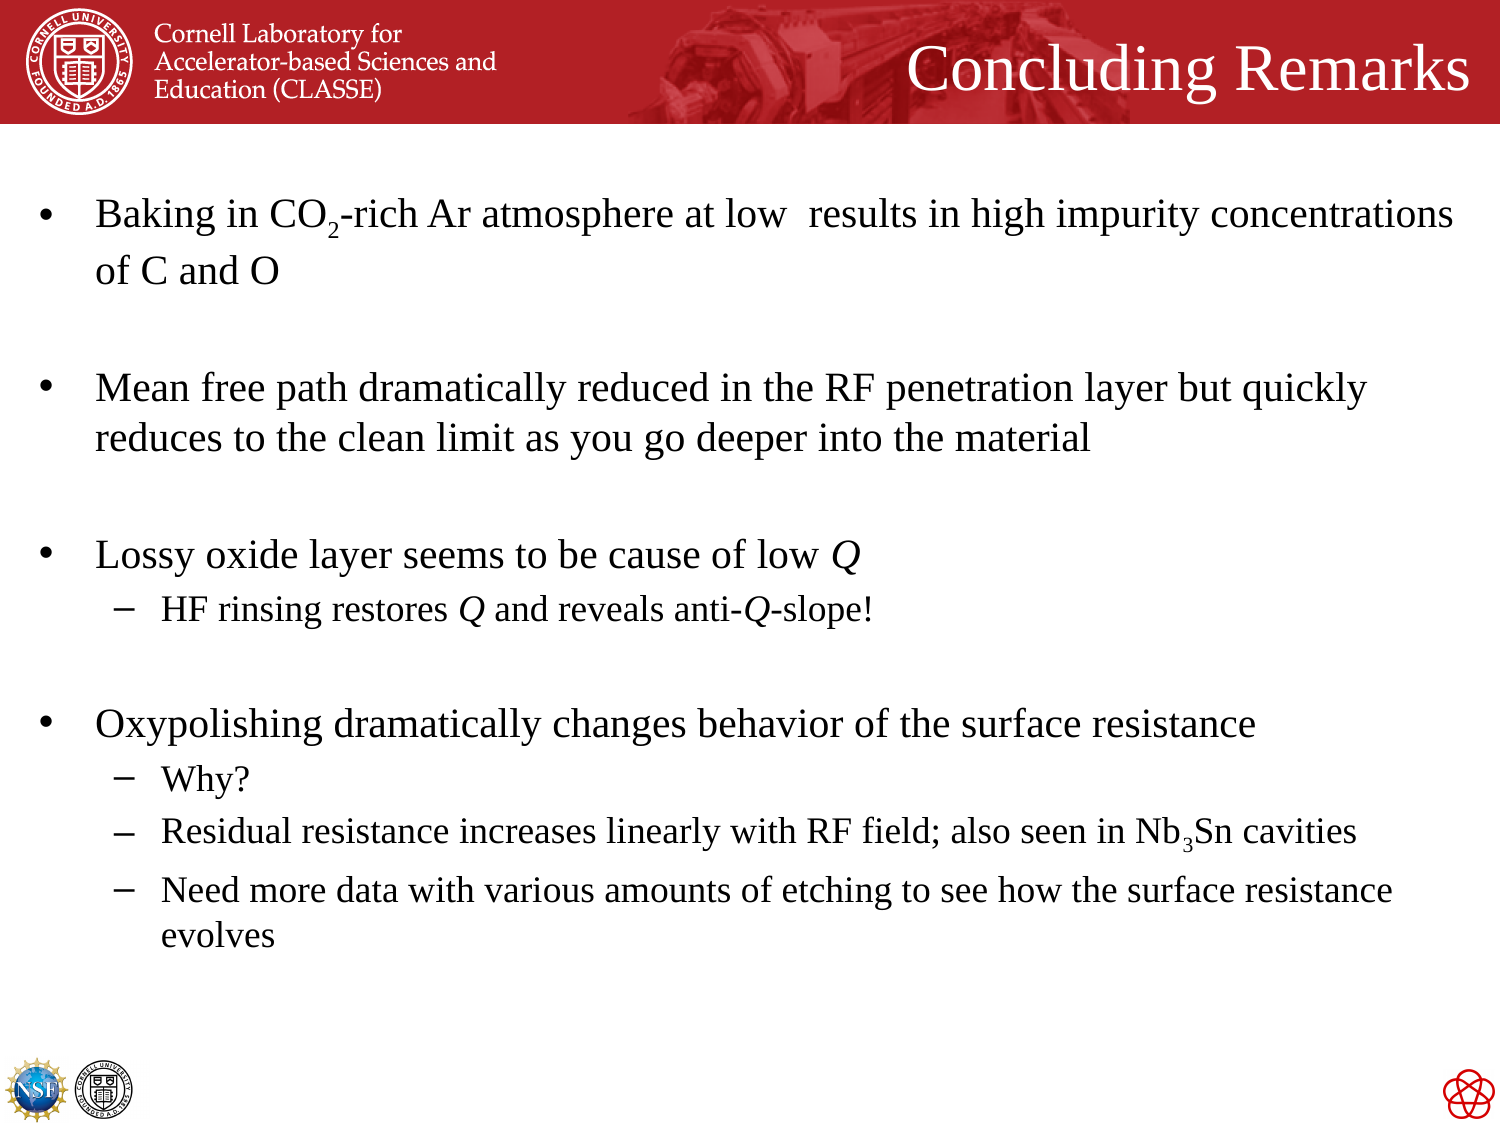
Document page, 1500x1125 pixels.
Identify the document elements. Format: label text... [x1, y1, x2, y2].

text_box Concluding Remarks [747, 16, 1488, 107]
picture [0, 0, 1500, 143]
picture [4, 1056, 150, 1123]
picture [1443, 1069, 1495, 1119]
